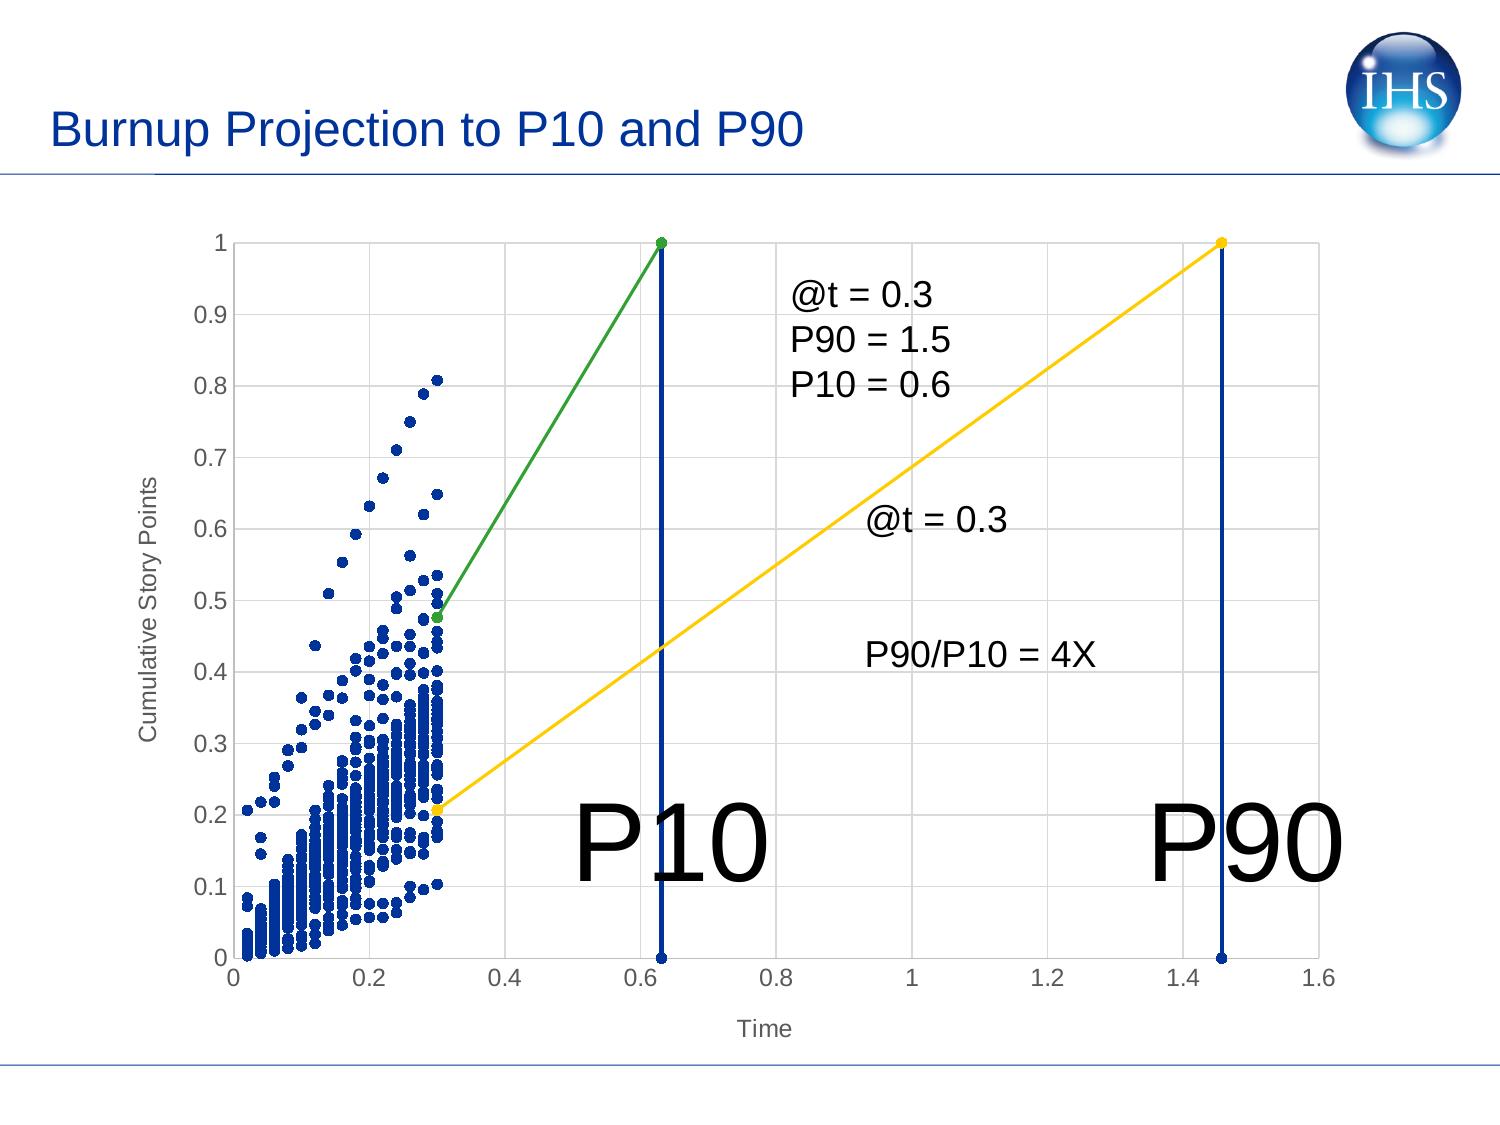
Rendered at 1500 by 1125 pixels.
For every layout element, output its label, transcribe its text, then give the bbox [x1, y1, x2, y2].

title Burnup Projection to P10 and P90 [34, 22, 1277, 164]
chart [99, 212, 1362, 1075]
picture [1339, 25, 1467, 165]
